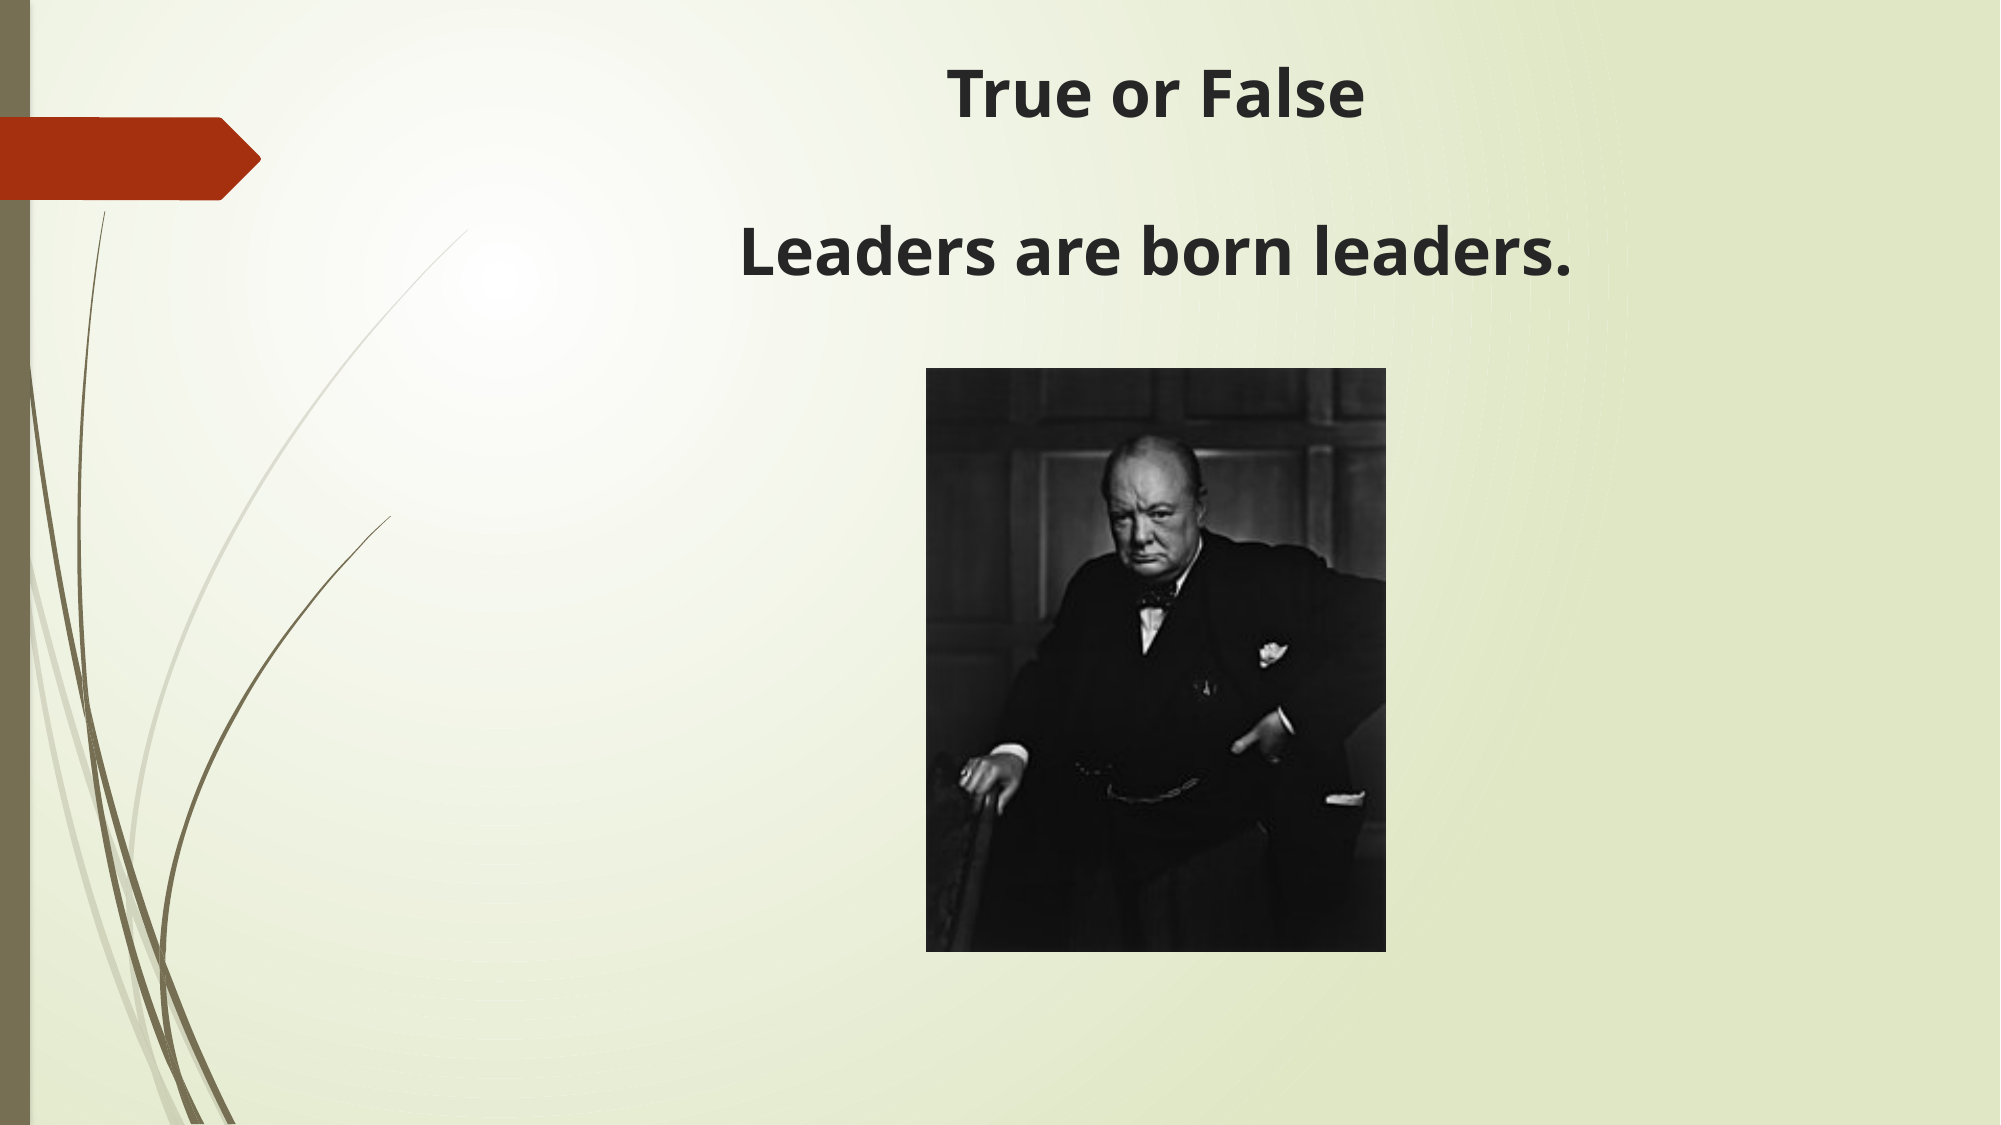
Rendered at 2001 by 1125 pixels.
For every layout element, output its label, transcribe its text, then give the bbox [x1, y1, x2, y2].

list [926, 367, 1386, 952]
title True or False Leaders are born leaders. [425, 43, 1888, 459]
